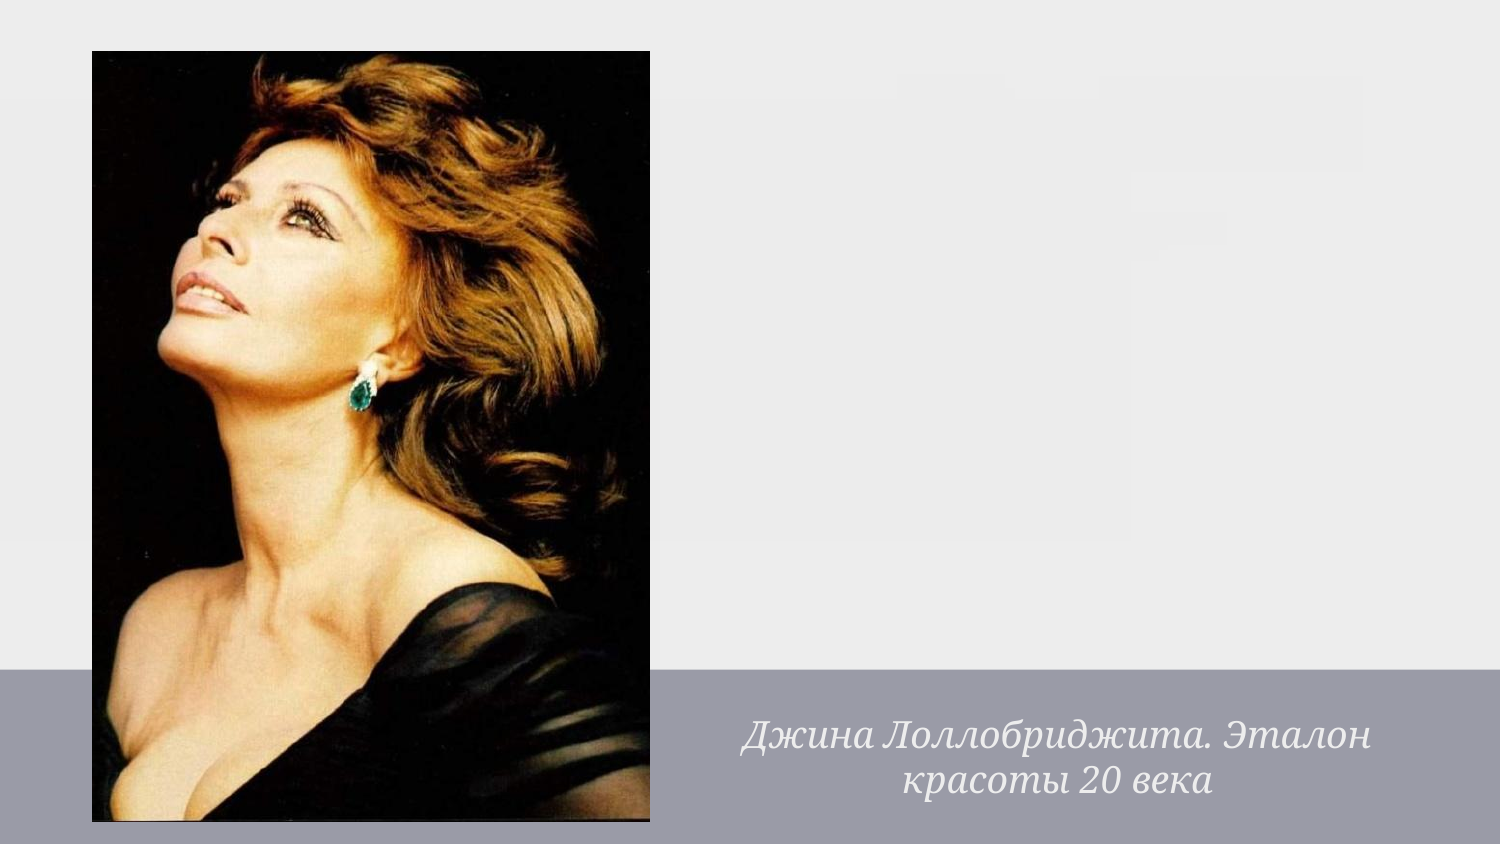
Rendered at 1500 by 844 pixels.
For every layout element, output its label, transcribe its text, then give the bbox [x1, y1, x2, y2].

text_box Джина Лоллобриджита. Эталон красоты 20 века [690, 696, 1425, 808]
picture [92, 51, 650, 822]
